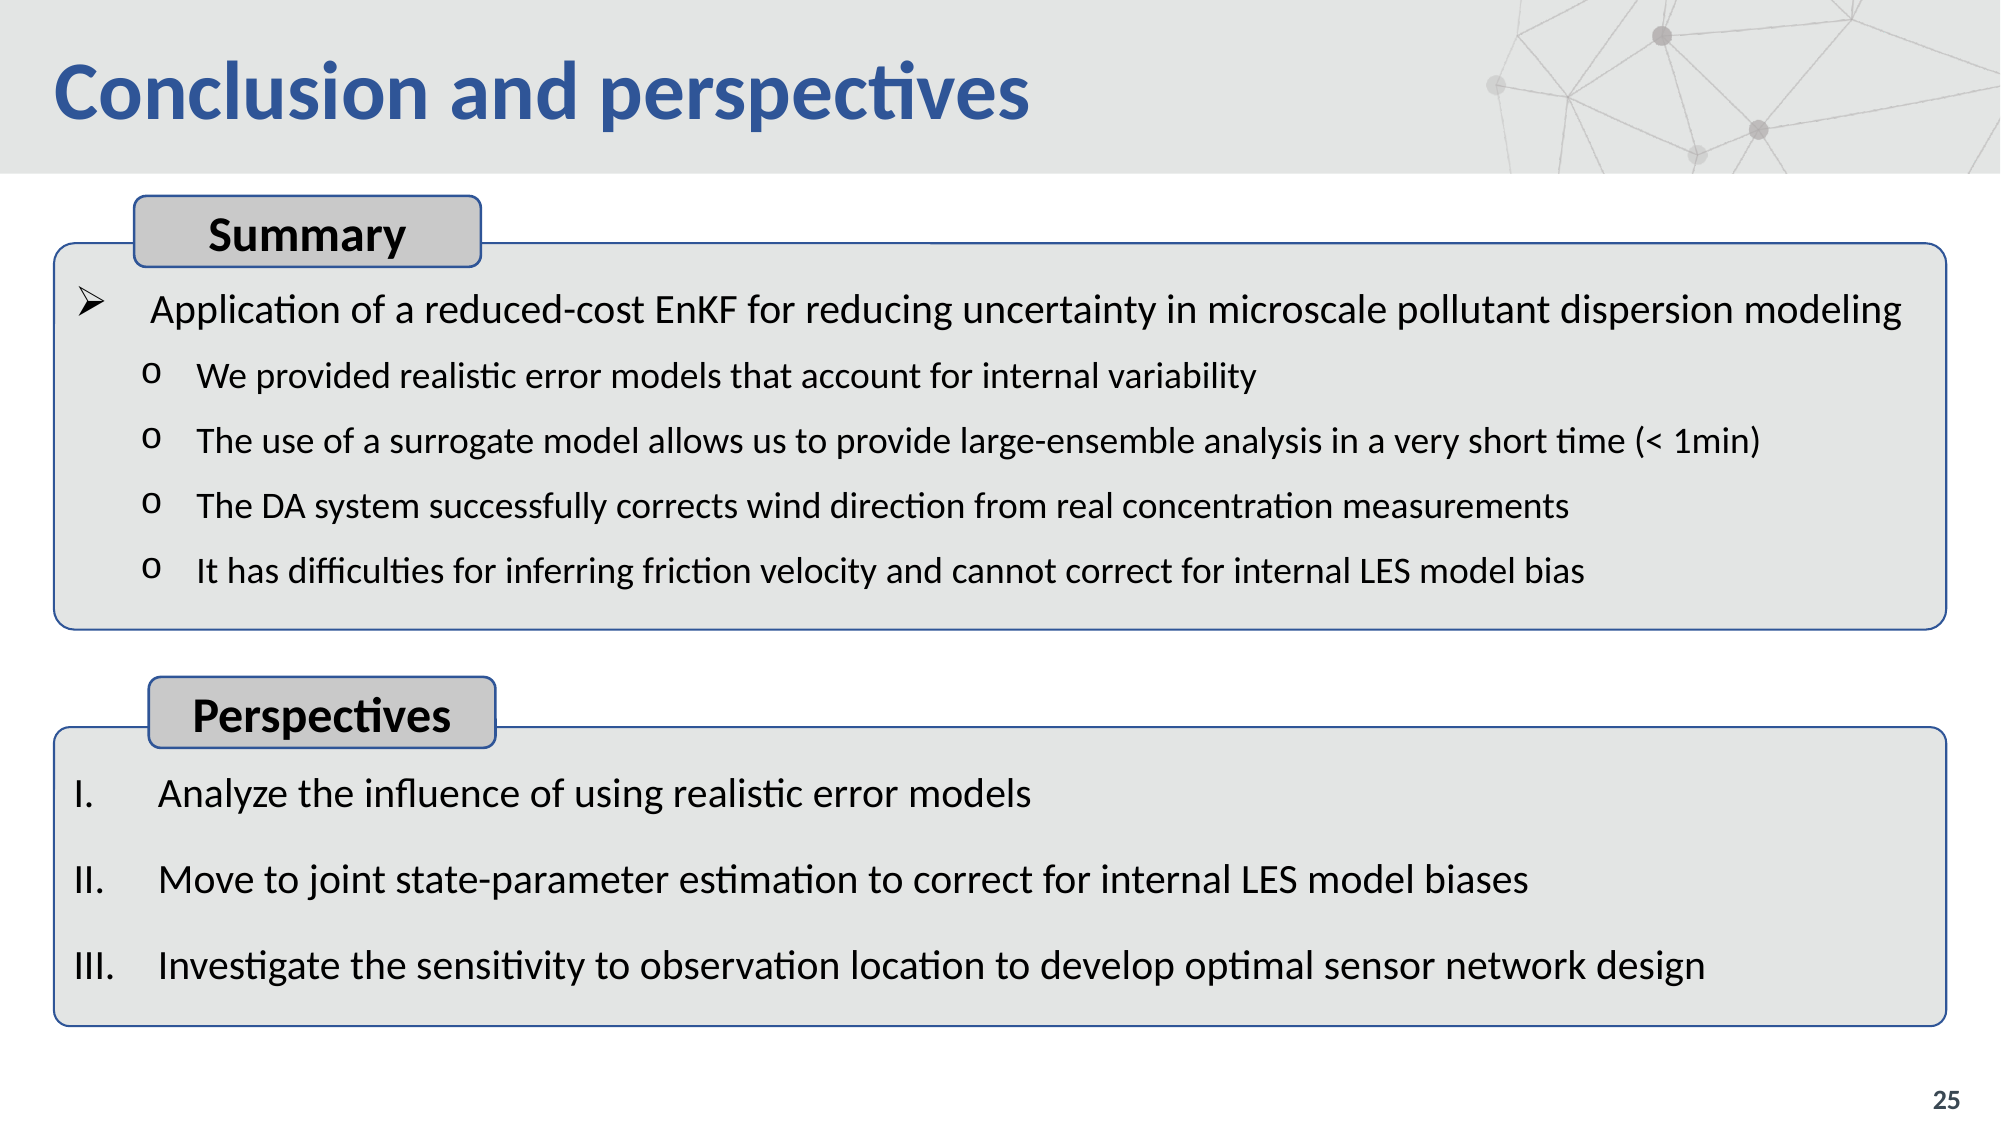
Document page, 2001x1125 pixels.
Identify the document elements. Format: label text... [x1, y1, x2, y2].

text_box Summary [132, 194, 483, 269]
text_box Application of a reduced-cost EnKF for reducing uncertainty in microscale pollutant dispersion modeling We provided realistic error models that account for internal variability The use of a surrogate model allows us to provide large-ensemble analysis in a very short time (< 1min) The DA system successfully corrects wind direction from real concentration measurements It has difficulties for inferring friction velocity and cannot correct for internal LES model bias [53, 243, 1947, 630]
picture [1486, 0, 2001, 174]
title Conclusion and perspectives [39, 14, 1863, 158]
text_box Analyze the influence of using realistic error models Move to joint state-parameter estimation to correct for internal LES model biases Investigate the sensitivity to observation location to develop optimal sensor network design [53, 727, 1947, 1027]
text_box Perspectives [147, 675, 497, 750]
